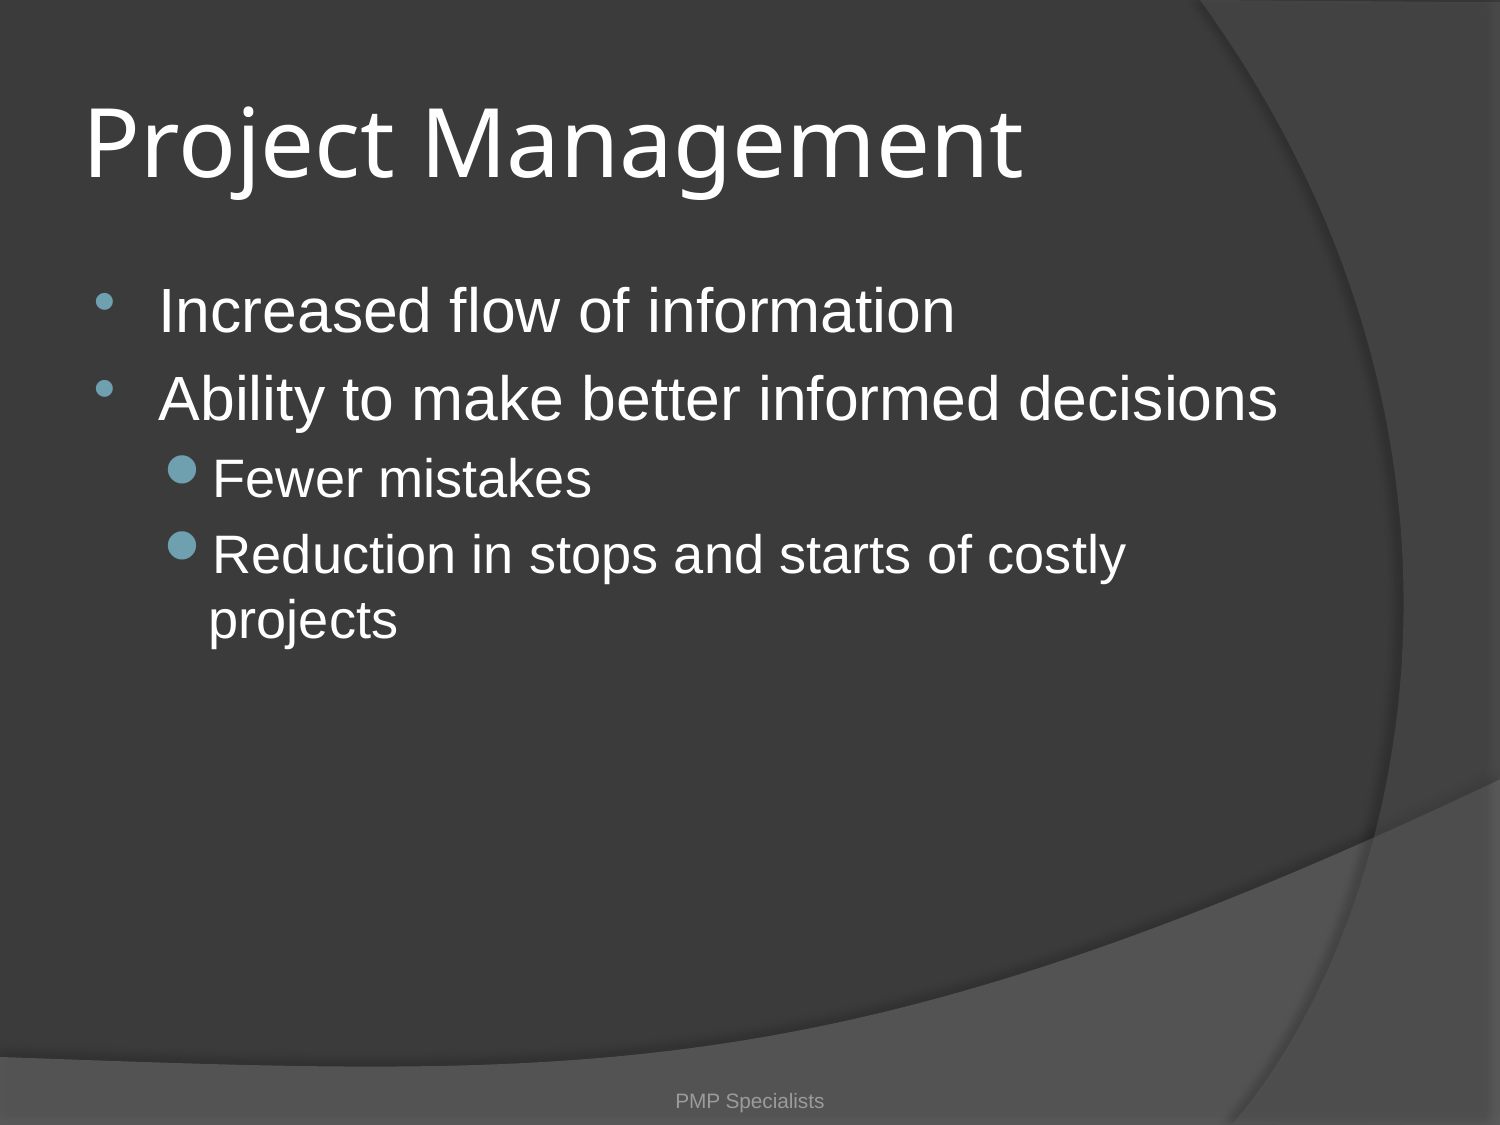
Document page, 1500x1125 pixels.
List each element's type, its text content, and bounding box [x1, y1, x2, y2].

footer PMP Specialists [512, 1053, 988, 1114]
title Project Management [75, 45, 1300, 233]
list Increased flow of information Ability to make better informed decisions Fewer mistakes Reduction in stops and starts of costly projects [75, 262, 1300, 1005]
